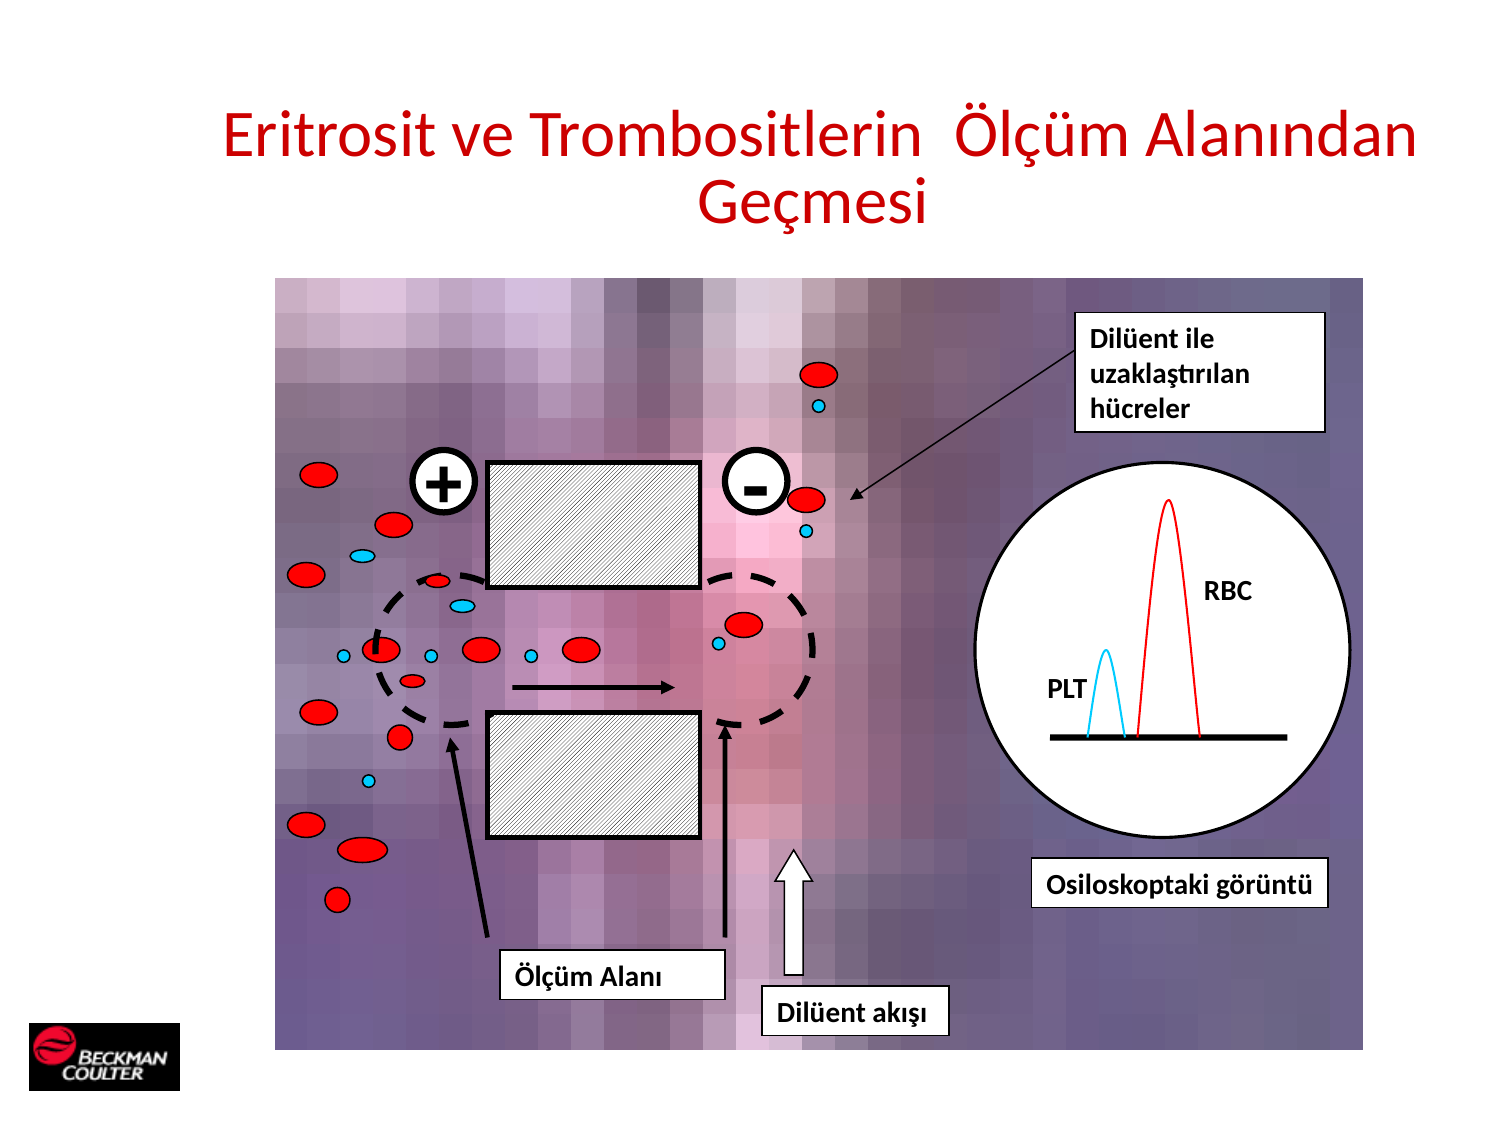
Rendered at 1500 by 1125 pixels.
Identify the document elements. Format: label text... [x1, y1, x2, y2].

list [29, 1022, 180, 1091]
picture [274, 278, 1363, 1051]
title Eritrosit ve Trombositlerin Ölçüm Alanından Geçmesi [183, 79, 1459, 268]
